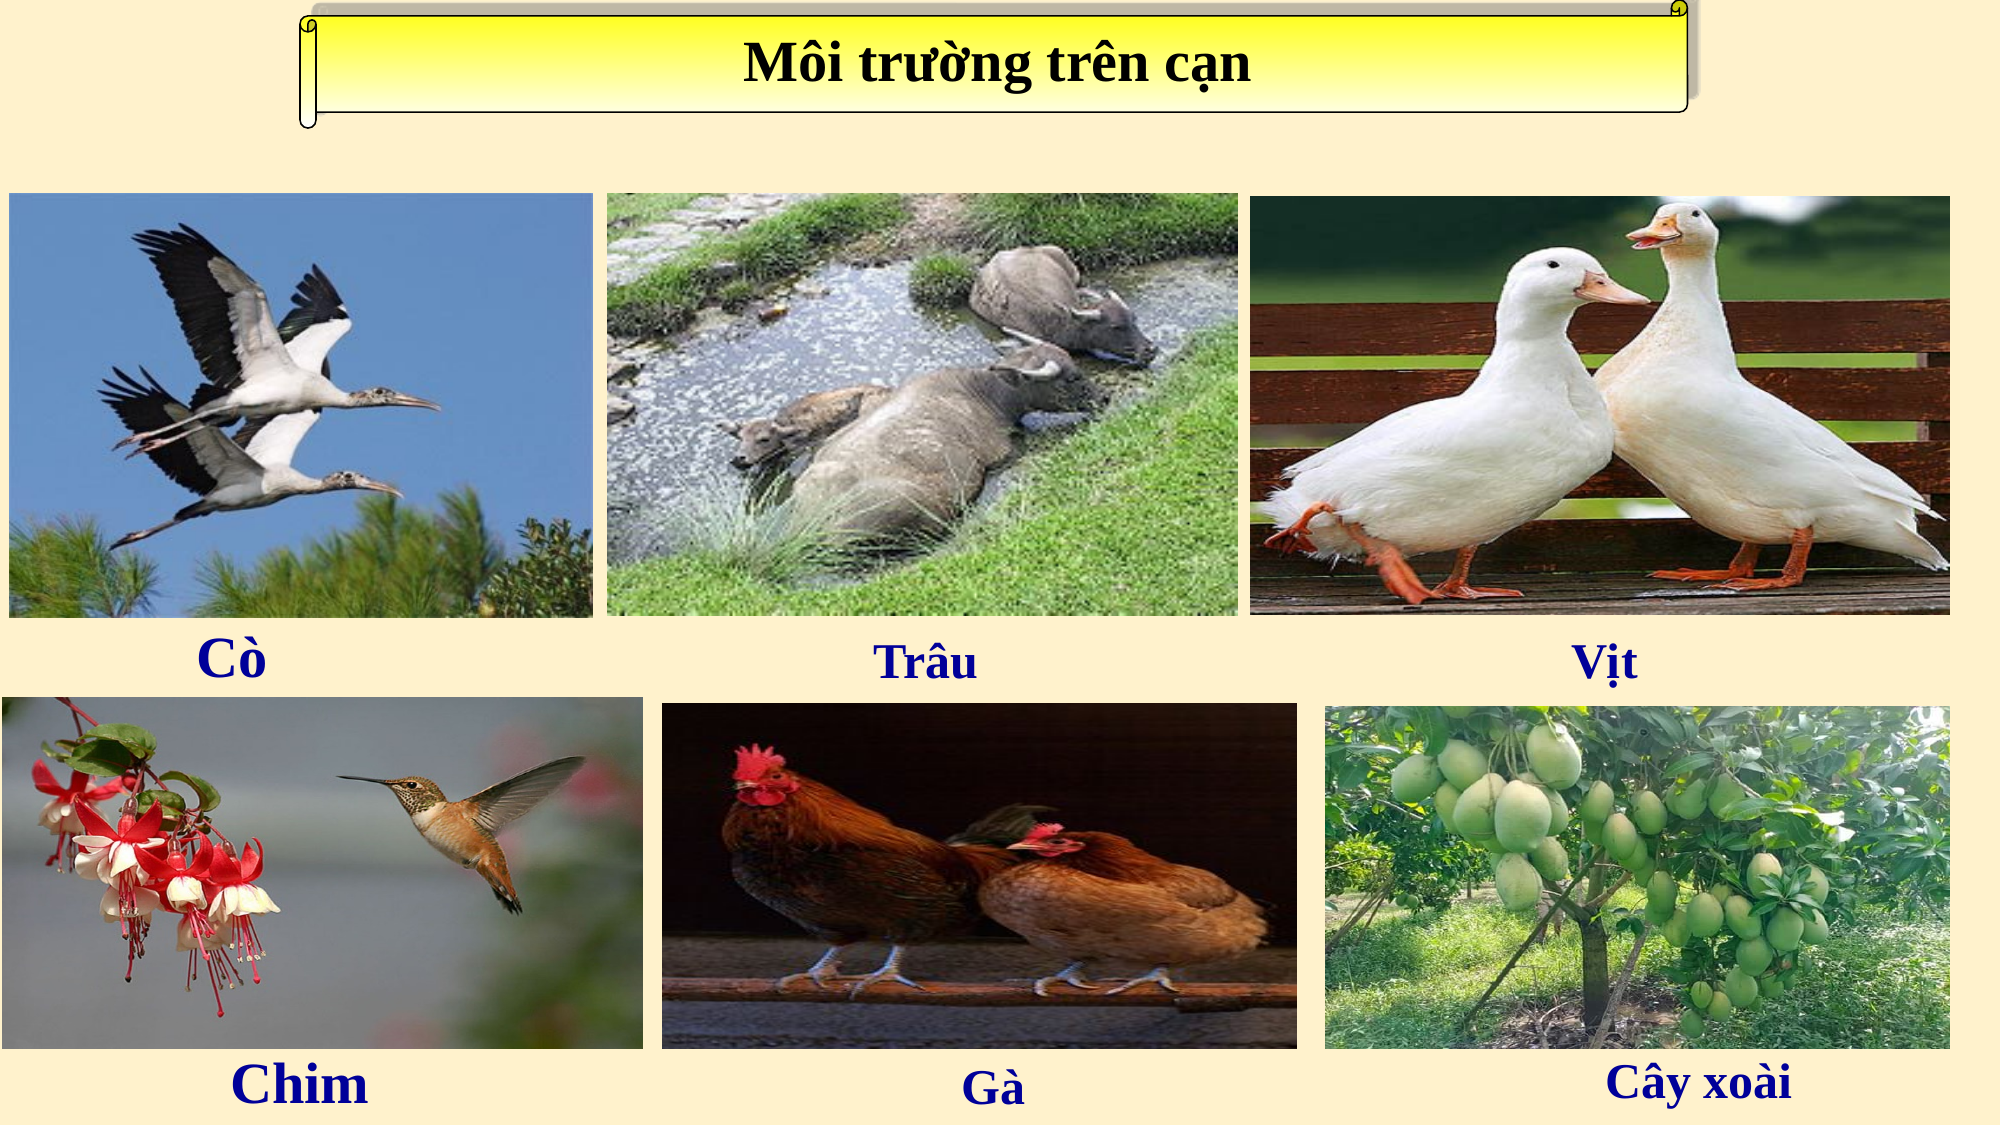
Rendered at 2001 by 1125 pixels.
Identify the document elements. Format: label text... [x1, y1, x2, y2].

text_box Cò [163, 618, 302, 697]
picture [9, 193, 593, 618]
picture [662, 703, 1297, 1049]
picture [607, 193, 1238, 616]
text_box Chim [215, 1049, 385, 1123]
text_box Vịt [1541, 620, 1667, 696]
text_box Trâu [858, 621, 993, 697]
text_box Môi trường trên cạn [299, 0, 1688, 129]
text_box Cây xoài [1547, 1049, 1850, 1117]
picture [1249, 196, 1950, 615]
picture [2, 697, 643, 1049]
picture [1324, 706, 1950, 1049]
text_box Gà [938, 1049, 1049, 1122]
